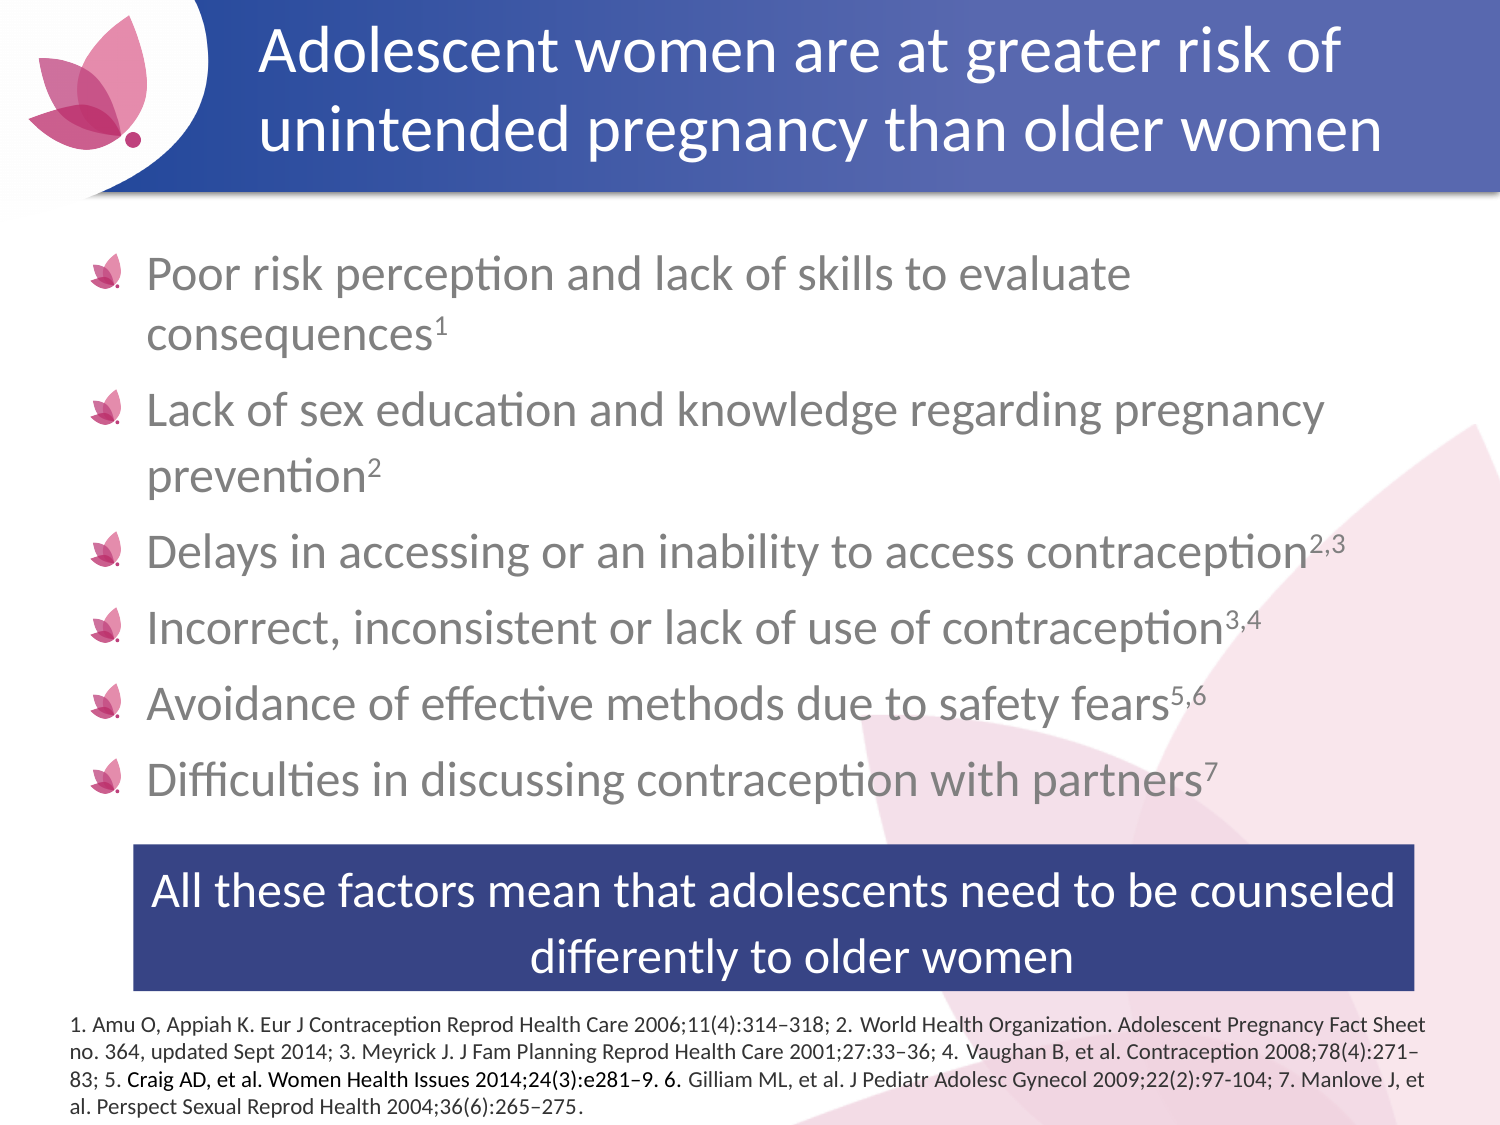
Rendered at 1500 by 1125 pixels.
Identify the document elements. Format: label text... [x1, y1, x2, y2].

picture [90, 389, 123, 425]
picture [90, 758, 123, 794]
picture [0, 0, 230, 247]
title Adolescent women are at greater risk of unintended pregnancy than older women [243, 0, 1500, 186]
picture [90, 531, 123, 567]
text_box All these factors mean that adolescents need to be counseled differently to older women [133, 844, 1415, 992]
picture [90, 607, 123, 643]
picture [90, 253, 123, 289]
picture [90, 683, 123, 719]
text_box 1. Amu O, Appiah K. Eur J Contraception Reprod Health Care 2006;11(4):314–318; 2. World Health Organization. Adolescent Pregnancy Fact Sheet no. 364, updated Sept 2014; 3. Meyrick J. J Fam Planning Reprod Health Care 2001;27:33–36; 4. Vaughan B, et al. Contraception 2008;78(4):271–83; 5. Craig AD, et al. Women Health Issues 2014;24(3):e281–9. 6. Gilliam ML, et al. J Pediatr Adolesc Gynecol 2009;22(2):97-104; 7. Manlove J, et al. Perspect Sexual Reprod Health 2004;36(6):265–275. [54, 1002, 1446, 1125]
list Poor risk perception and lack of skills to evaluate consequences1 Lack of sex education and knowledge regarding pregnancy prevention2 Delays in accessing or an inability to access contraception2,3 Incorrect, inconsistent or lack of use of contraception3,4 Avoidance of effective methods due to safety fears5,6 Difficulties in discussing contraception with partners7 [75, 233, 1425, 1002]
